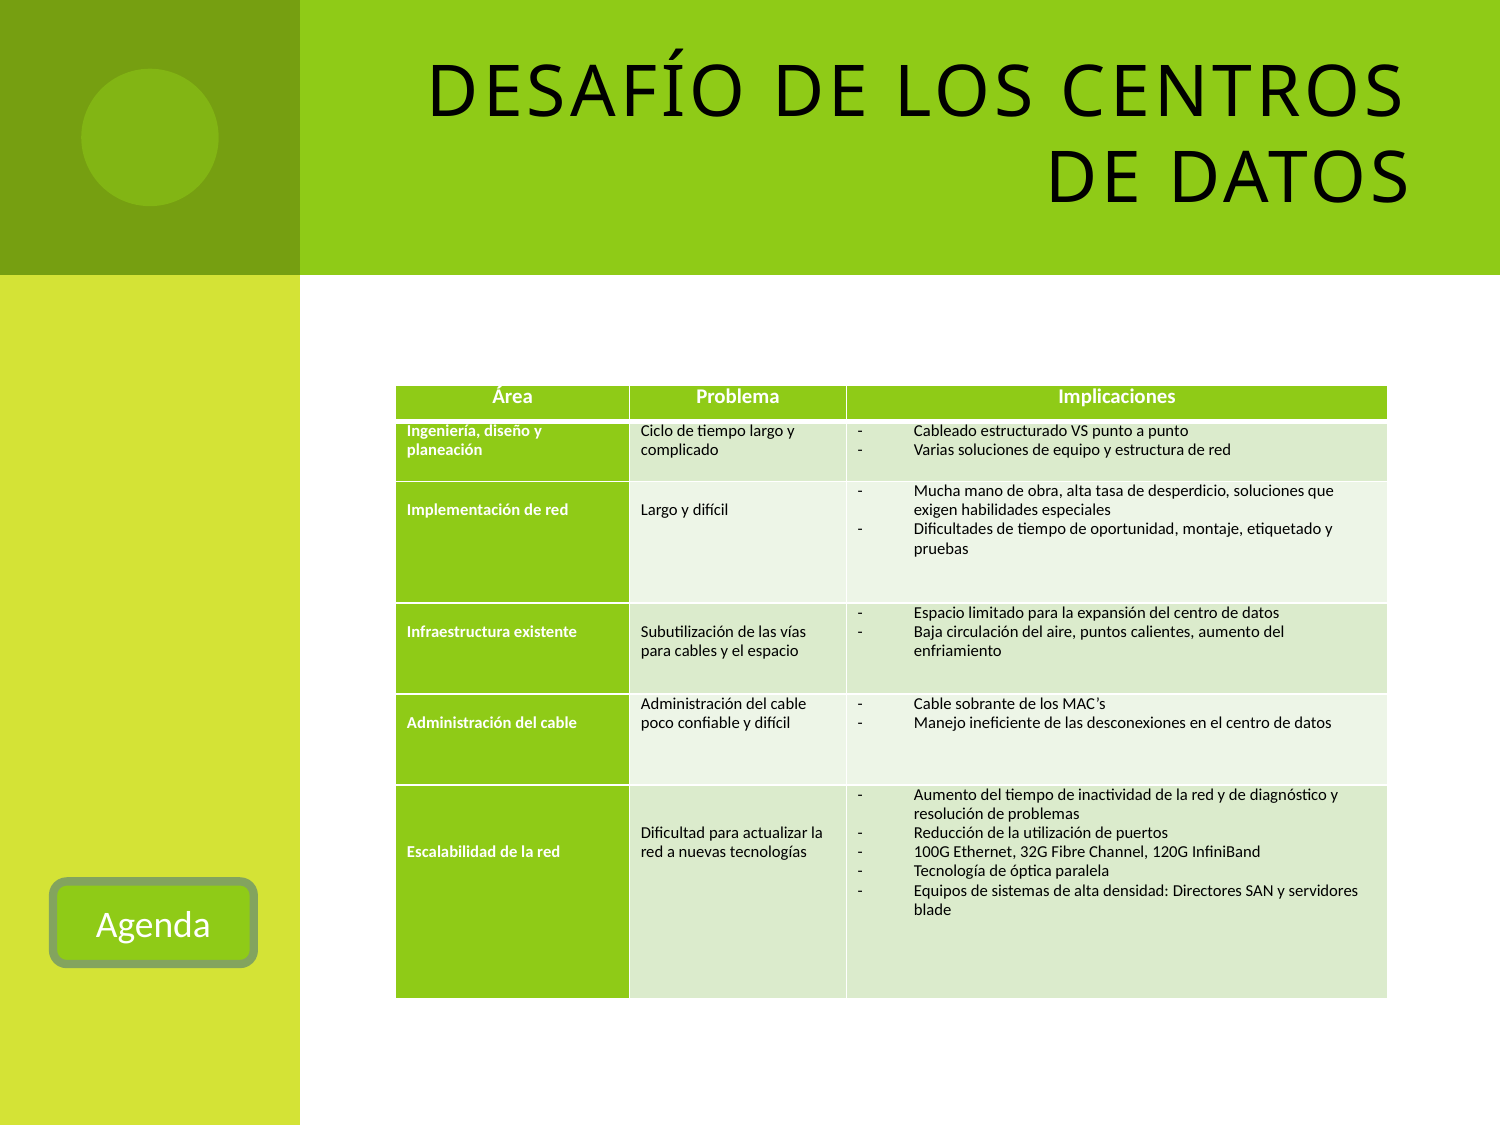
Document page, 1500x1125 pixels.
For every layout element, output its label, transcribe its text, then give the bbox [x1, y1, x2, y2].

table_cell Ingeniería, diseño y planeación [396, 424, 629, 481]
table_header Área [396, 386, 629, 419]
table_cell Subutilización de las vías para cables y el espacio [630, 604, 846, 693]
table_cell Escalabilidad de la red [396, 786, 629, 998]
table_header Implicaciones [847, 386, 1387, 419]
title Desafío de los centros de datos [399, 37, 1425, 225]
table_cell Largo y difícil [630, 482, 846, 602]
table_cell Infraestructura existente [396, 604, 629, 693]
text_box Agenda [48, 877, 258, 969]
table_cell Administración del cable [396, 695, 629, 784]
table_cell Aumento del tiempo de inactividad de la red y de diagnóstico y resolución de problemas Reducción de la utilización de puertos 100G Ethernet, 32G Fibre Channel, 120G InfiniBand Tecnología de óptica paralela Equipos de sistemas de alta densidad: Directores SAN y servidores blade [847, 786, 1387, 998]
table_cell Mucha mano de obra, alta tasa de desperdicio, soluciones que exigen habilidades especiales Dificultades de tiempo de oportunidad, montaje, etiquetado y pruebas [847, 482, 1387, 602]
table_cell Administración del cable poco confiable y difícil [630, 695, 846, 784]
table_cell Cableado estructurado VS punto a punto Varias soluciones de equipo y estructura de red [847, 424, 1387, 481]
table_cell Implementación de red [396, 482, 629, 602]
table_cell Dificultad para actualizar la red a nuevas tecnologías [630, 786, 846, 998]
table_cell Espacio limitado para la expansión del centro de datos Baja circulación del aire, puntos calientes, aumento del enfriamiento [847, 604, 1387, 693]
table_header Problema [630, 386, 846, 419]
table_cell Ciclo de tiempo largo y complicado [630, 424, 846, 481]
table_cell Cable sobrante de los MAC’s Manejo ineficiente de las desconexiones en el centro de datos [847, 695, 1387, 784]
